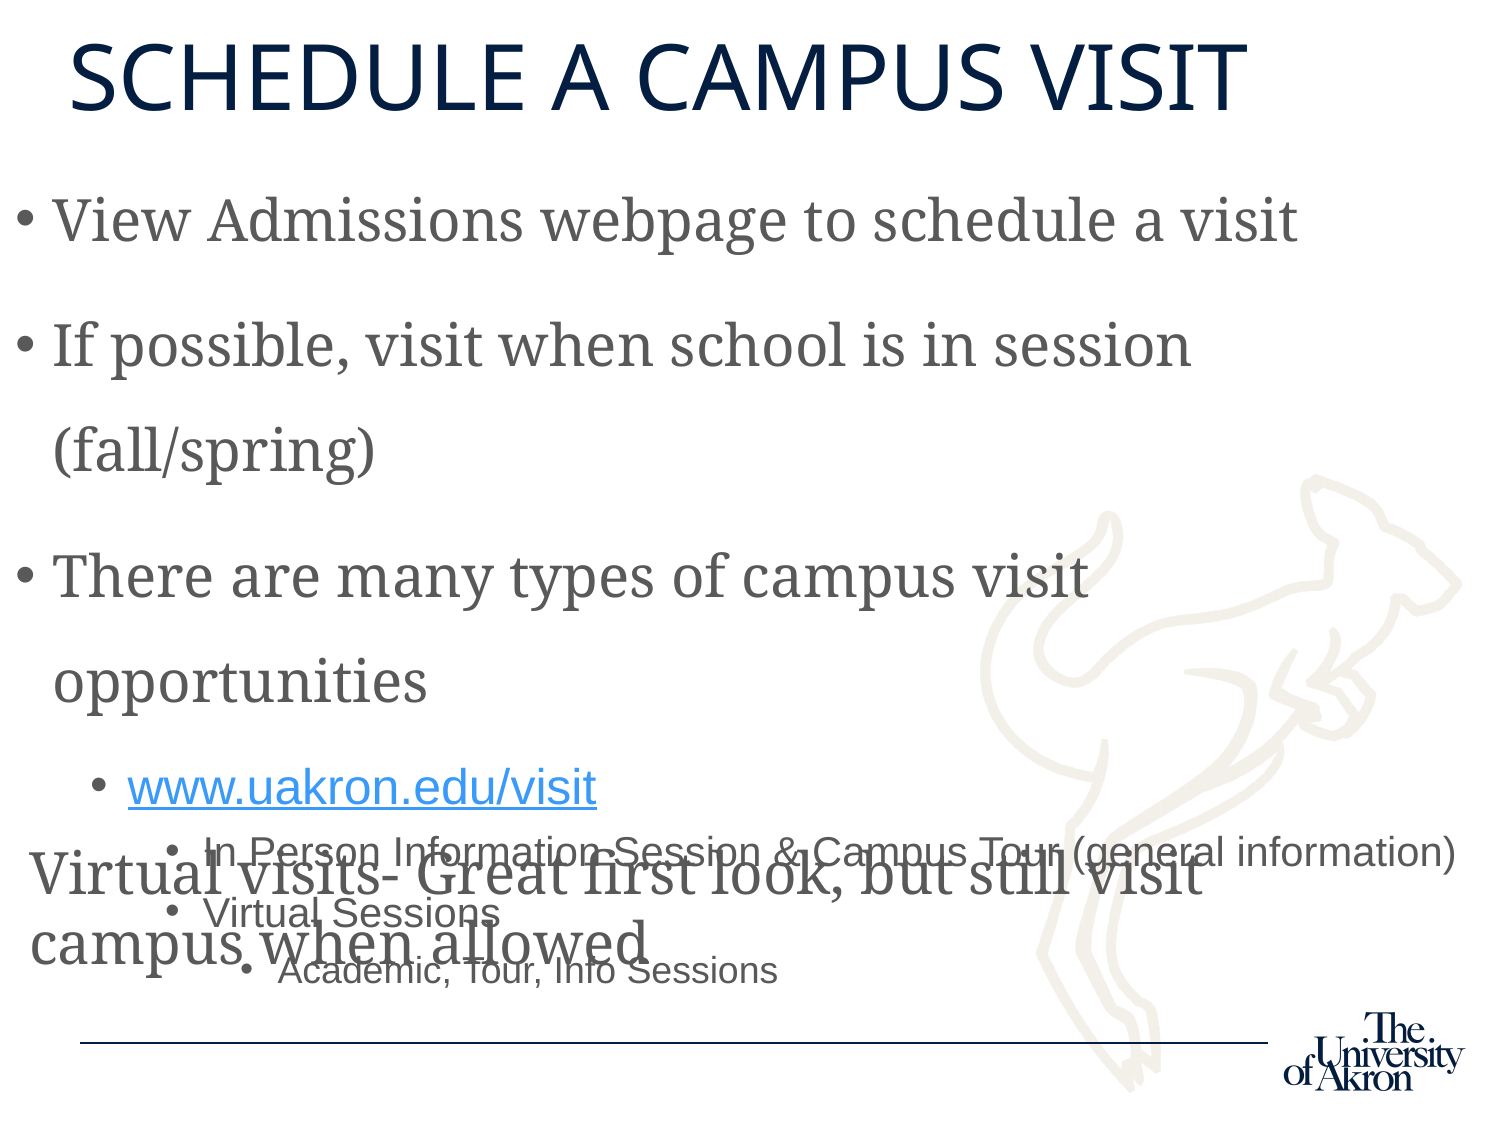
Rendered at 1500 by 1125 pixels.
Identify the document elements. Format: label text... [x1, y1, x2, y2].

title Schedule a campus visit [53, 0, 1347, 140]
picture [1386, 1027, 1466, 1093]
text_box View Admissions webpage to schedule a visit If possible, visit when school is in session (fall/spring) There are many types of campus visit opportunities www.uakron.edu/visit In Person Information Session & Campus Tour (general information) Virtual Sessions Academic, Tour, Info Sessions [0, 140, 1486, 1027]
list Virtual visits- Great first look, but still visit campus when allowed [14, 828, 1386, 1125]
